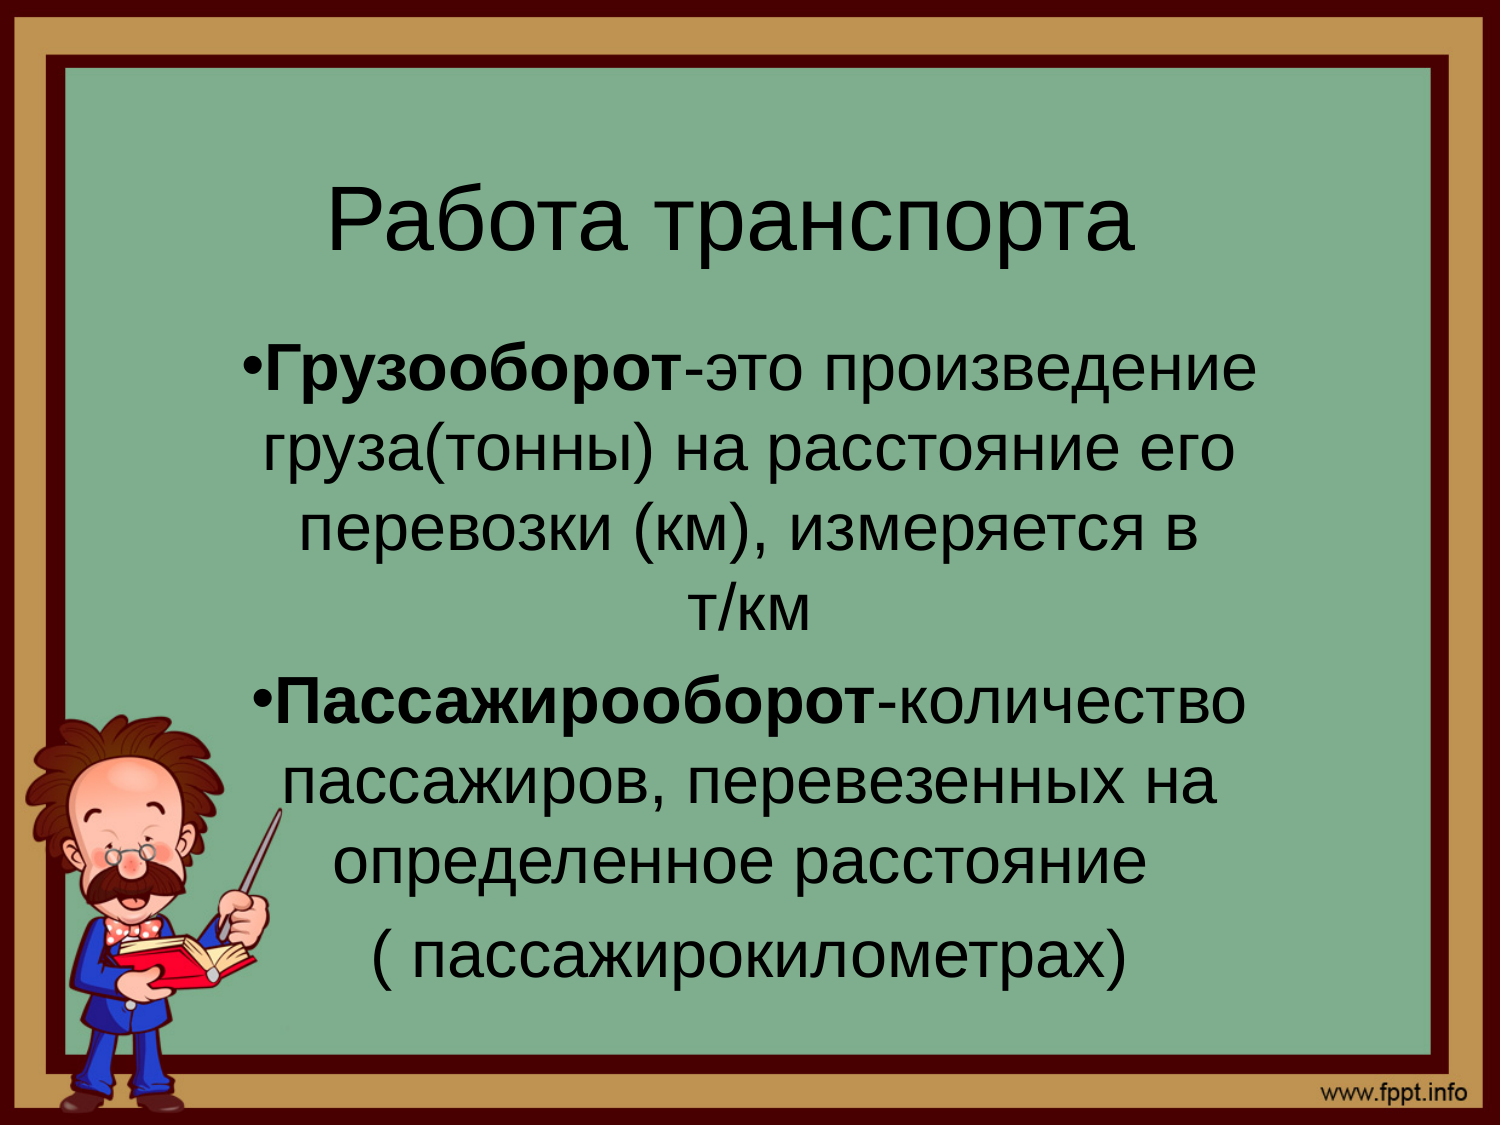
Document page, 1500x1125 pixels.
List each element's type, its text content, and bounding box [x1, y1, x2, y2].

picture [0, 0, 1500, 1125]
subtitle Грузооборот-это произведение груза(тонны) на расстояние его перевозки (км), измеряется в т/км Пассажирооборот-количество пассажиров, перевезенных на определенное расстояние ( пассажирокилометрах) [224, 316, 1276, 1020]
title Работа транспорта [93, 93, 1369, 336]
